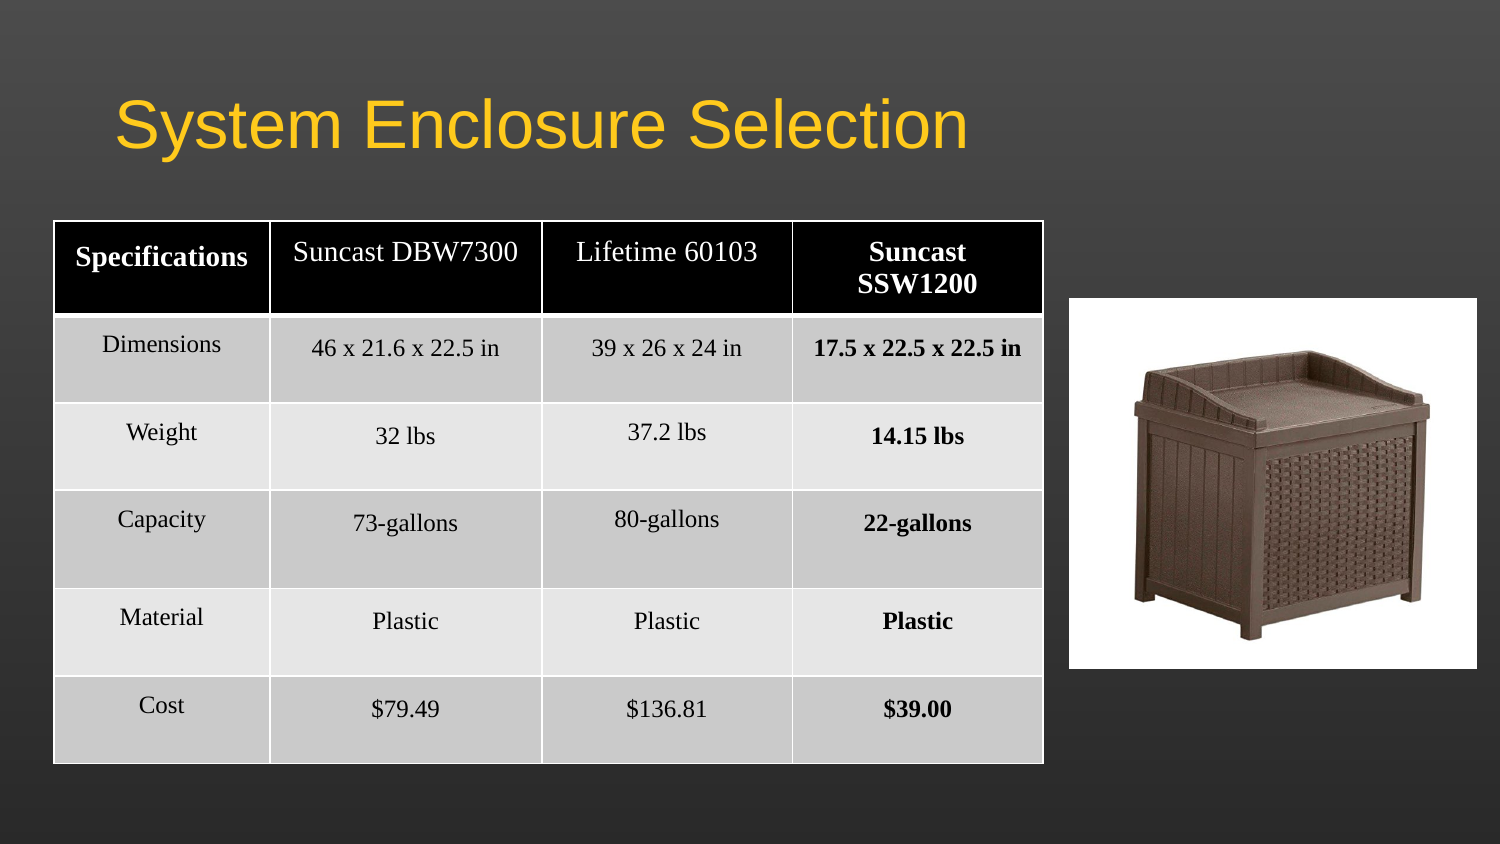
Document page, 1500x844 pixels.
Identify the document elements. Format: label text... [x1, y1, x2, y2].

picture [1069, 298, 1477, 669]
table_cell Dimensions [55, 318, 269, 402]
table_cell Capacity [55, 491, 269, 588]
table_header Lifetime 60103 [543, 222, 792, 313]
table_cell 17.5 x 22.5 x 22.5 in [793, 318, 1042, 402]
table_cell 14.15 lbs [793, 404, 1042, 489]
title System Enclosure Selection [103, 44, 1397, 208]
table_cell $136.81 [543, 677, 792, 763]
table_cell 73-gallons [271, 491, 541, 588]
table_cell Cost [55, 677, 269, 763]
table_cell Plastic [543, 589, 792, 675]
table_header Suncast DBW7300 [271, 222, 541, 313]
table_cell Material [55, 589, 269, 675]
table_cell 37.2 lbs [543, 404, 792, 489]
table_cell $39.00 [793, 677, 1042, 763]
table_cell 46 x 21.6 x 22.5 in [271, 318, 541, 402]
table_cell 80-gallons [543, 491, 792, 588]
table_cell 22-gallons [793, 491, 1042, 588]
table_cell 32 lbs [271, 404, 541, 489]
table_cell Plastic [793, 589, 1042, 675]
table_cell Plastic [271, 589, 541, 675]
table_header Specifications [55, 222, 269, 313]
table_header Suncast SSW1200 [793, 222, 1042, 313]
table_cell Weight [55, 404, 269, 489]
table_cell 39 x 26 x 24 in [543, 318, 792, 402]
table_cell $79.49 [271, 677, 541, 763]
